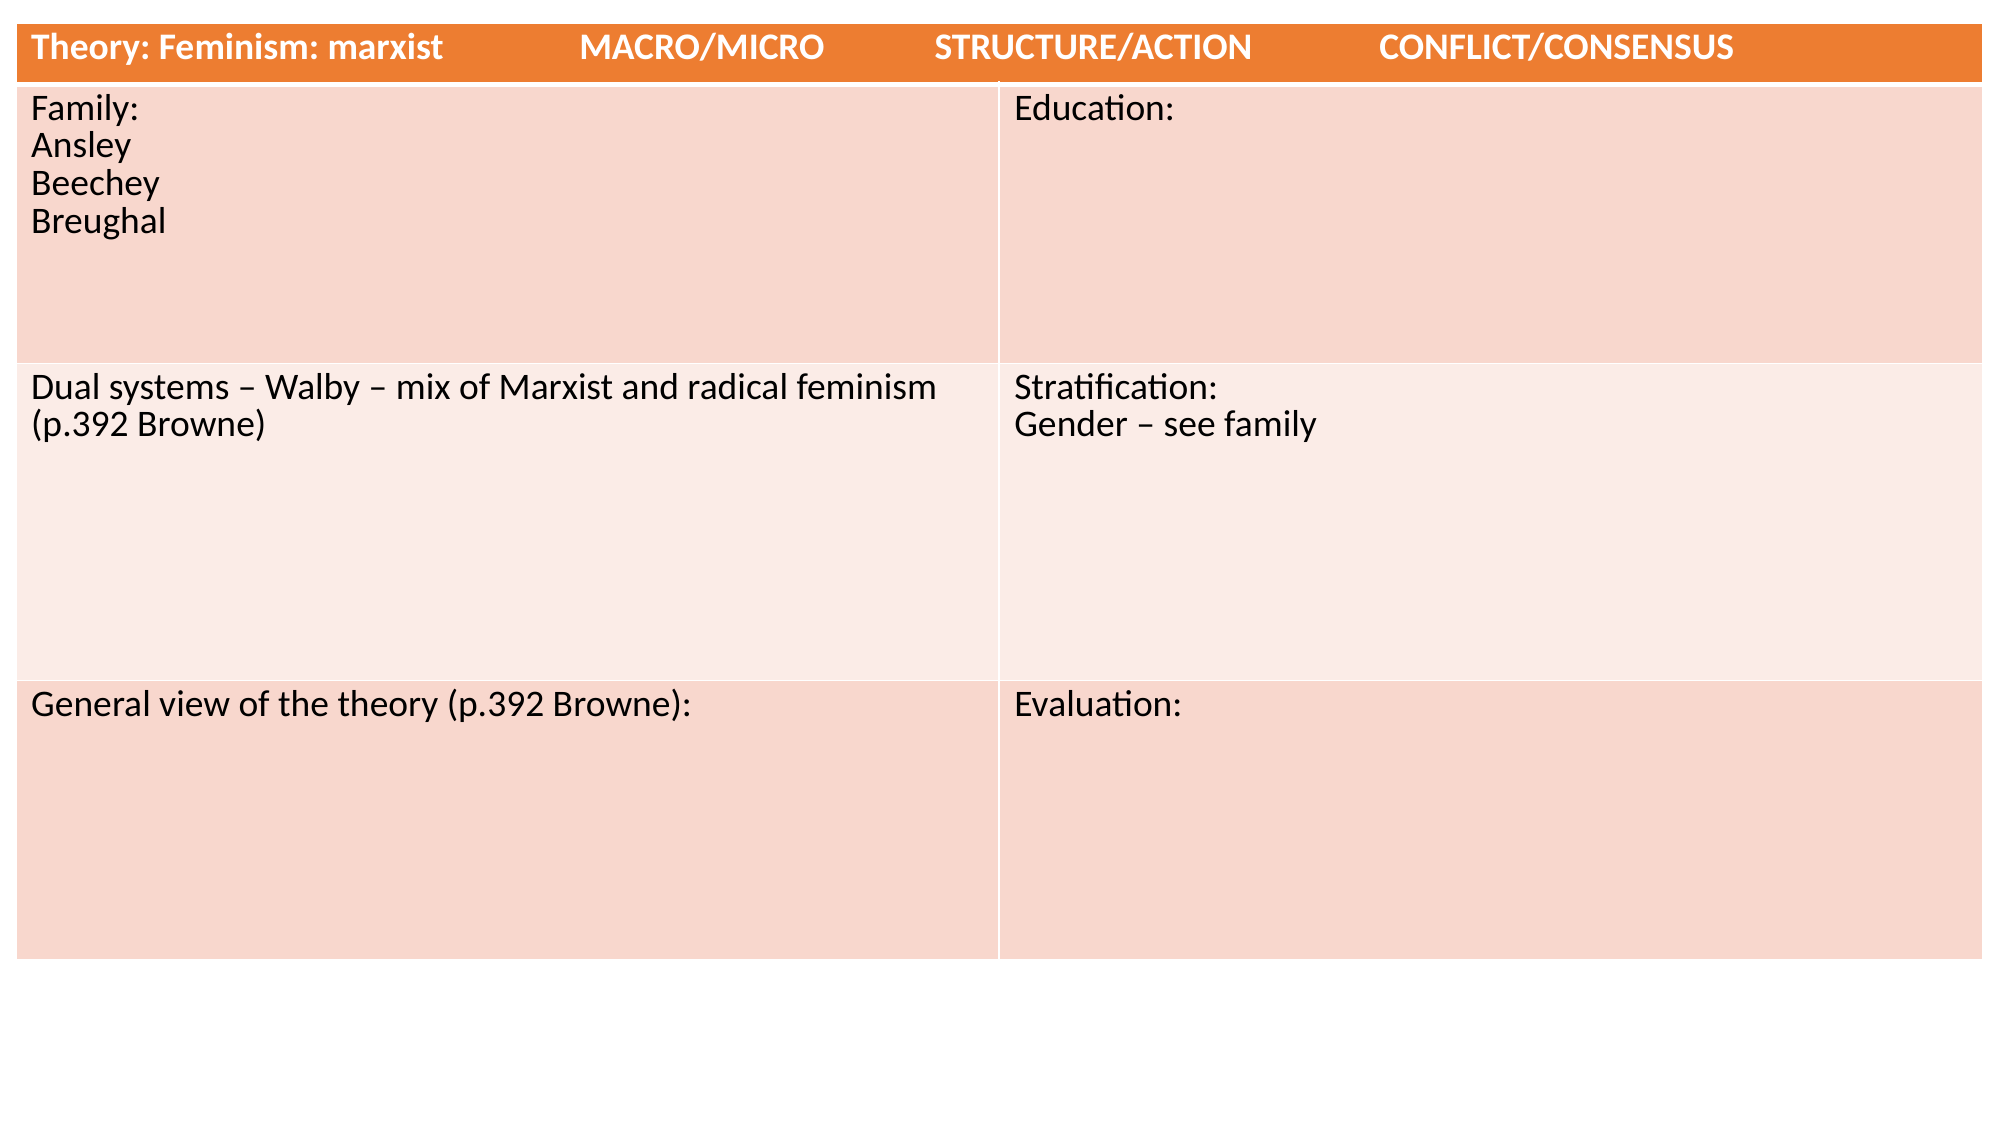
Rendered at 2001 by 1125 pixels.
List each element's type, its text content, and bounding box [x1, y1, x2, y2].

table_cell Education: [1000, 87, 1982, 363]
table_cell Family: Ansley Beechey Breughal [17, 87, 998, 363]
table_cell Stratification: Gender – see family [1000, 364, 1982, 680]
table_cell General view of the theory (p.392 Browne): [17, 681, 998, 959]
table_header Theory: Feminism: marxist MACRO/MICRO STRUCTURE/ACTION CONFLICT/CONSENSUS [17, 24, 1982, 82]
table_cell Dual systems – Walby – mix of Marxist and radical feminism (p.392 Browne) [17, 364, 998, 680]
table_cell Evaluation: [1000, 681, 1982, 959]
